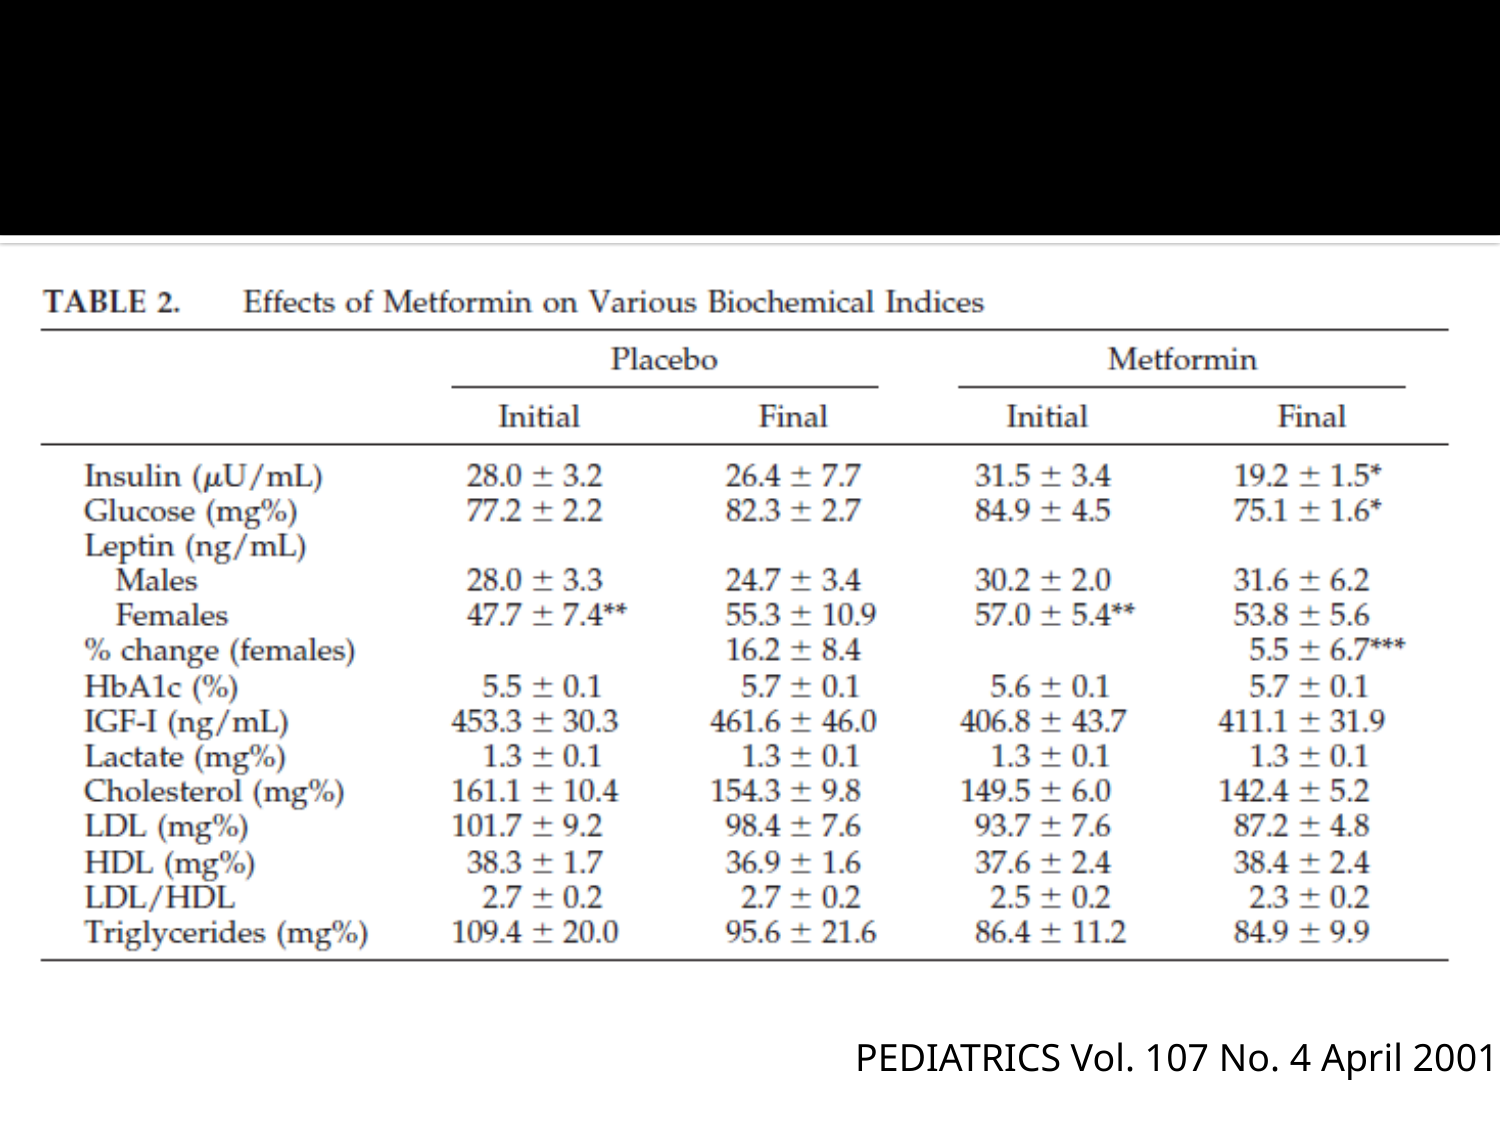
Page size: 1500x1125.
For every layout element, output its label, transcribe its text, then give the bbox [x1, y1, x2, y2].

text_box PEDIATRICS Vol. 107 No. 4 April 2001 [840, 1026, 1500, 1087]
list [27, 274, 1488, 976]
